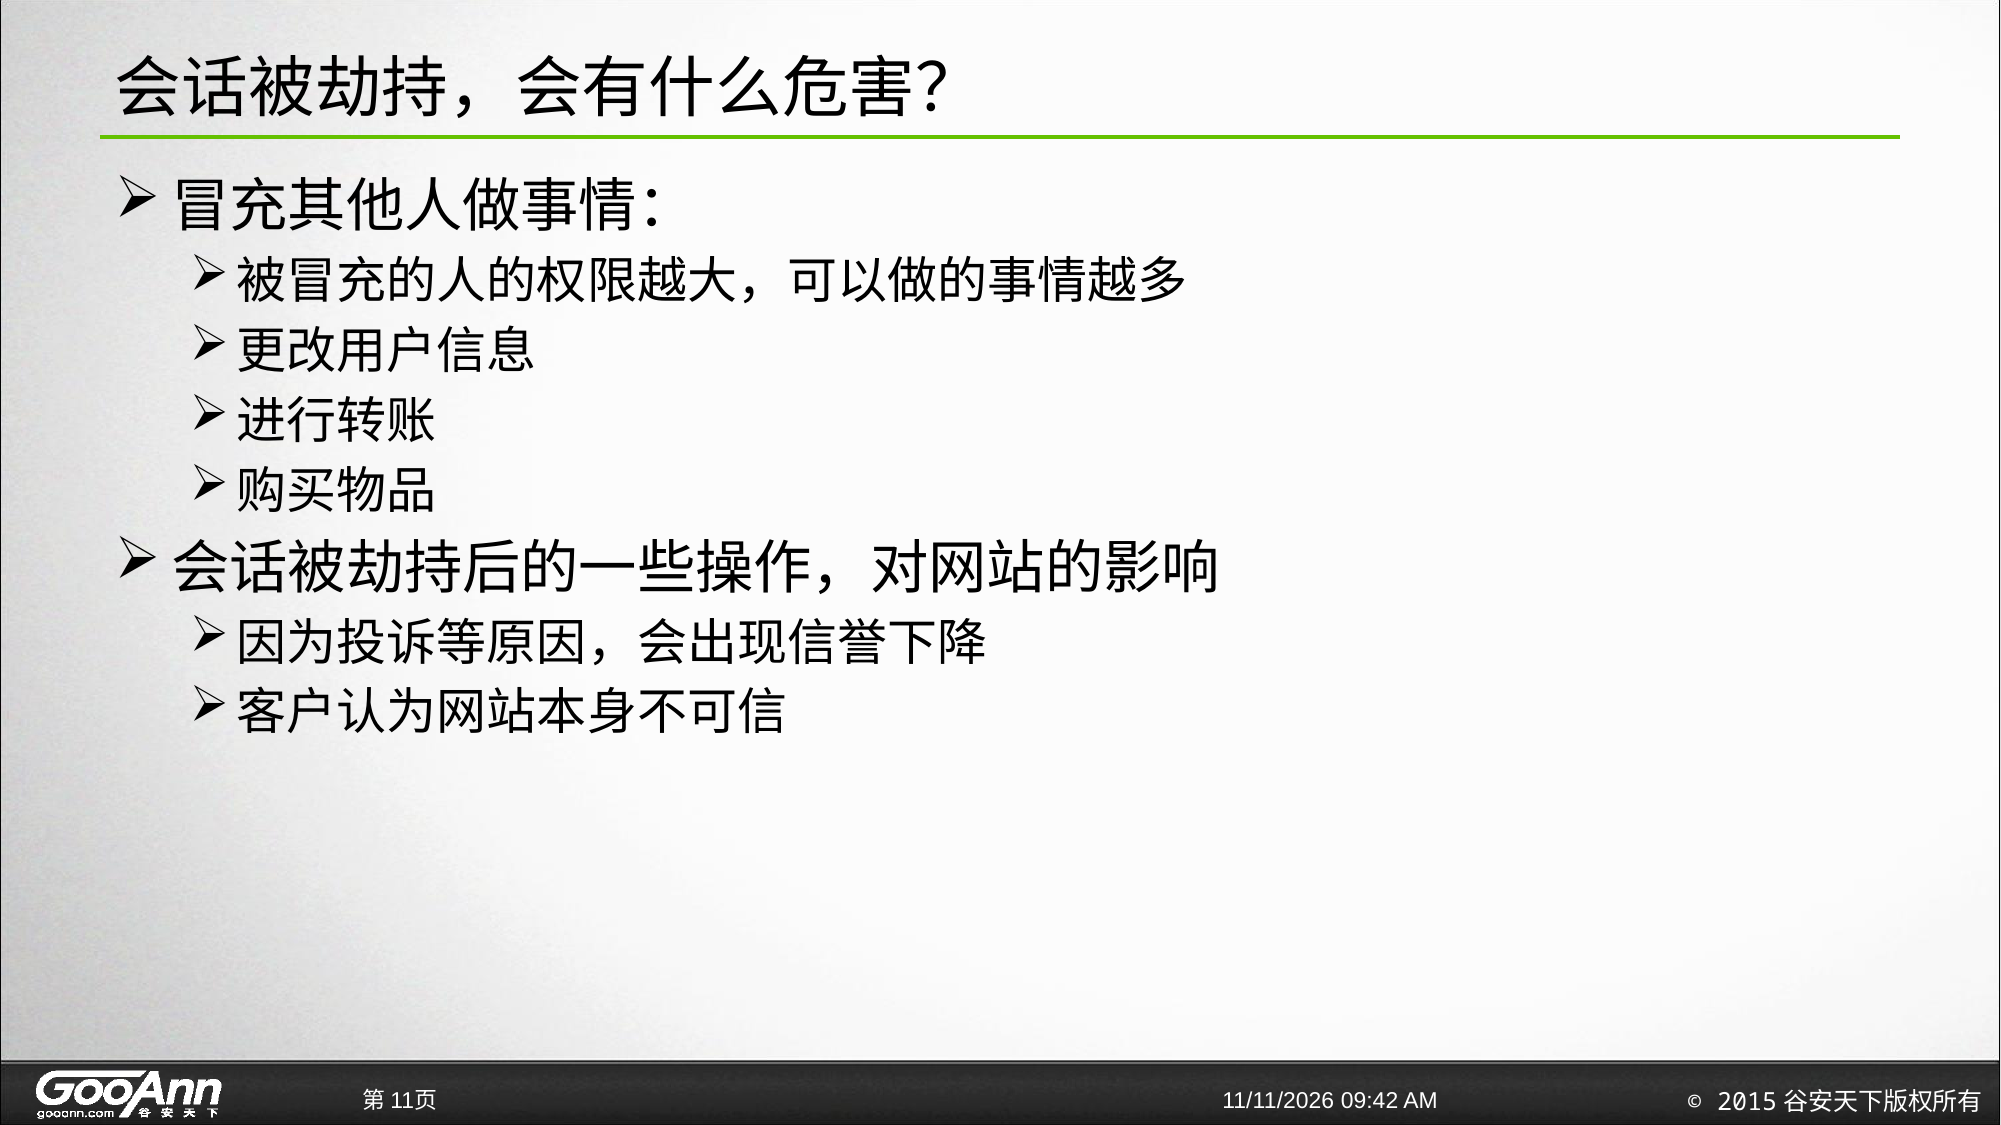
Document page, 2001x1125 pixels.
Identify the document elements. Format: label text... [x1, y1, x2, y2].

title 会话被劫持，会有什么危害？ [99, 45, 1900, 126]
picture [0, 0, 2001, 1125]
list 冒充其他人做事情： 被冒充的人的权限越大，可以做的事情越多 更改用户信息 进行转账 购买物品 会话被劫持后的一些操作，对网站的影响 因为投诉等原因，会出现信誉下降 客户认为网站本身不可信 [99, 160, 1900, 1005]
